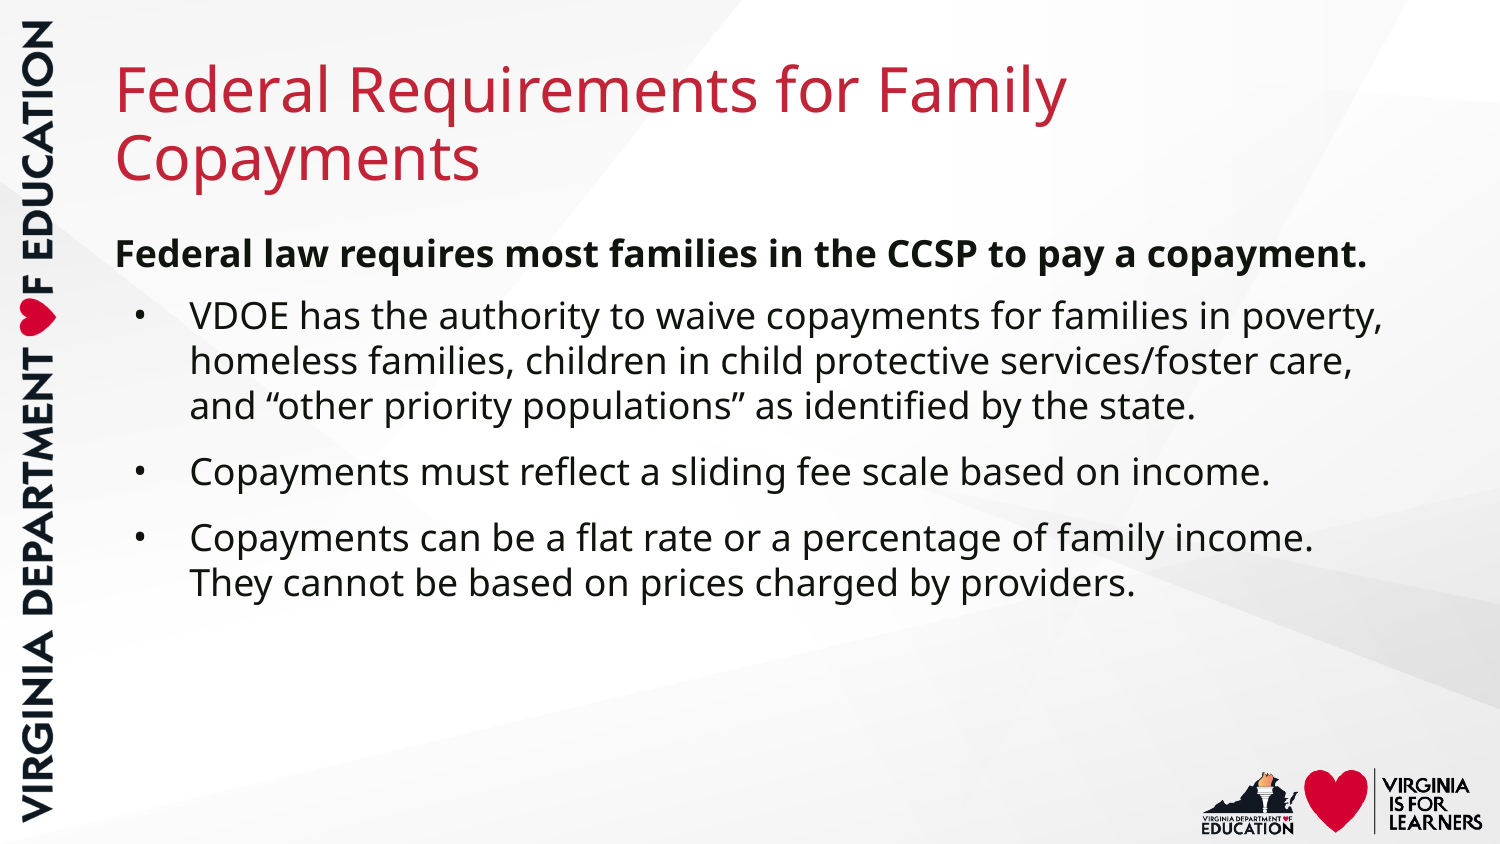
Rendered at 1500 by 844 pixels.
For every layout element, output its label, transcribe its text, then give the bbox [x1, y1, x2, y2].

title Federal Requirements for Family Copayments [103, 44, 1447, 209]
list Federal law requires most families in the CCSP to pay a copayment. VDOE has the authority to waive copayments for families in poverty, homeless families, children in child protective services/foster care, and “other priority populations” as identified by the state. Copayments must reflect a sliding fee scale based on income. Copayments can be a flat rate or a percentage of family income. They cannot be based on prices charged by providers. [103, 224, 1397, 760]
picture [0, 0, 1500, 844]
